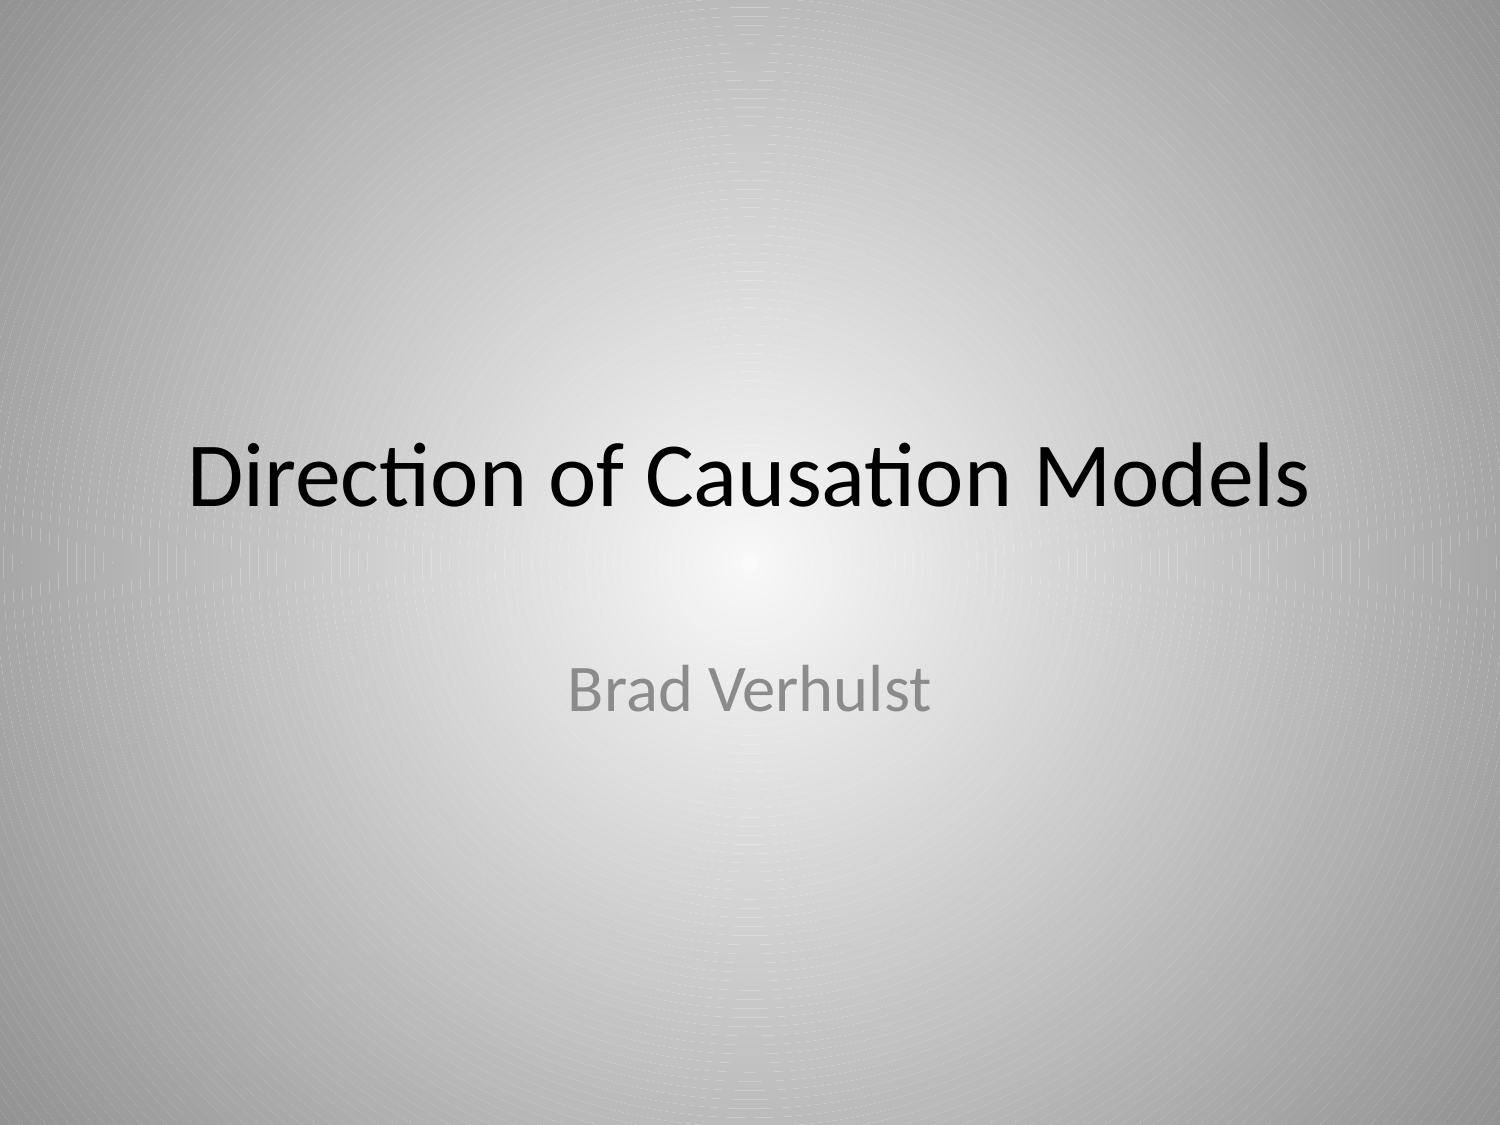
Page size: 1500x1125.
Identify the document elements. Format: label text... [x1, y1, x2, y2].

title Direction of Causation Models [112, 349, 1388, 591]
subtitle Brad Verhulst [225, 637, 1275, 925]
